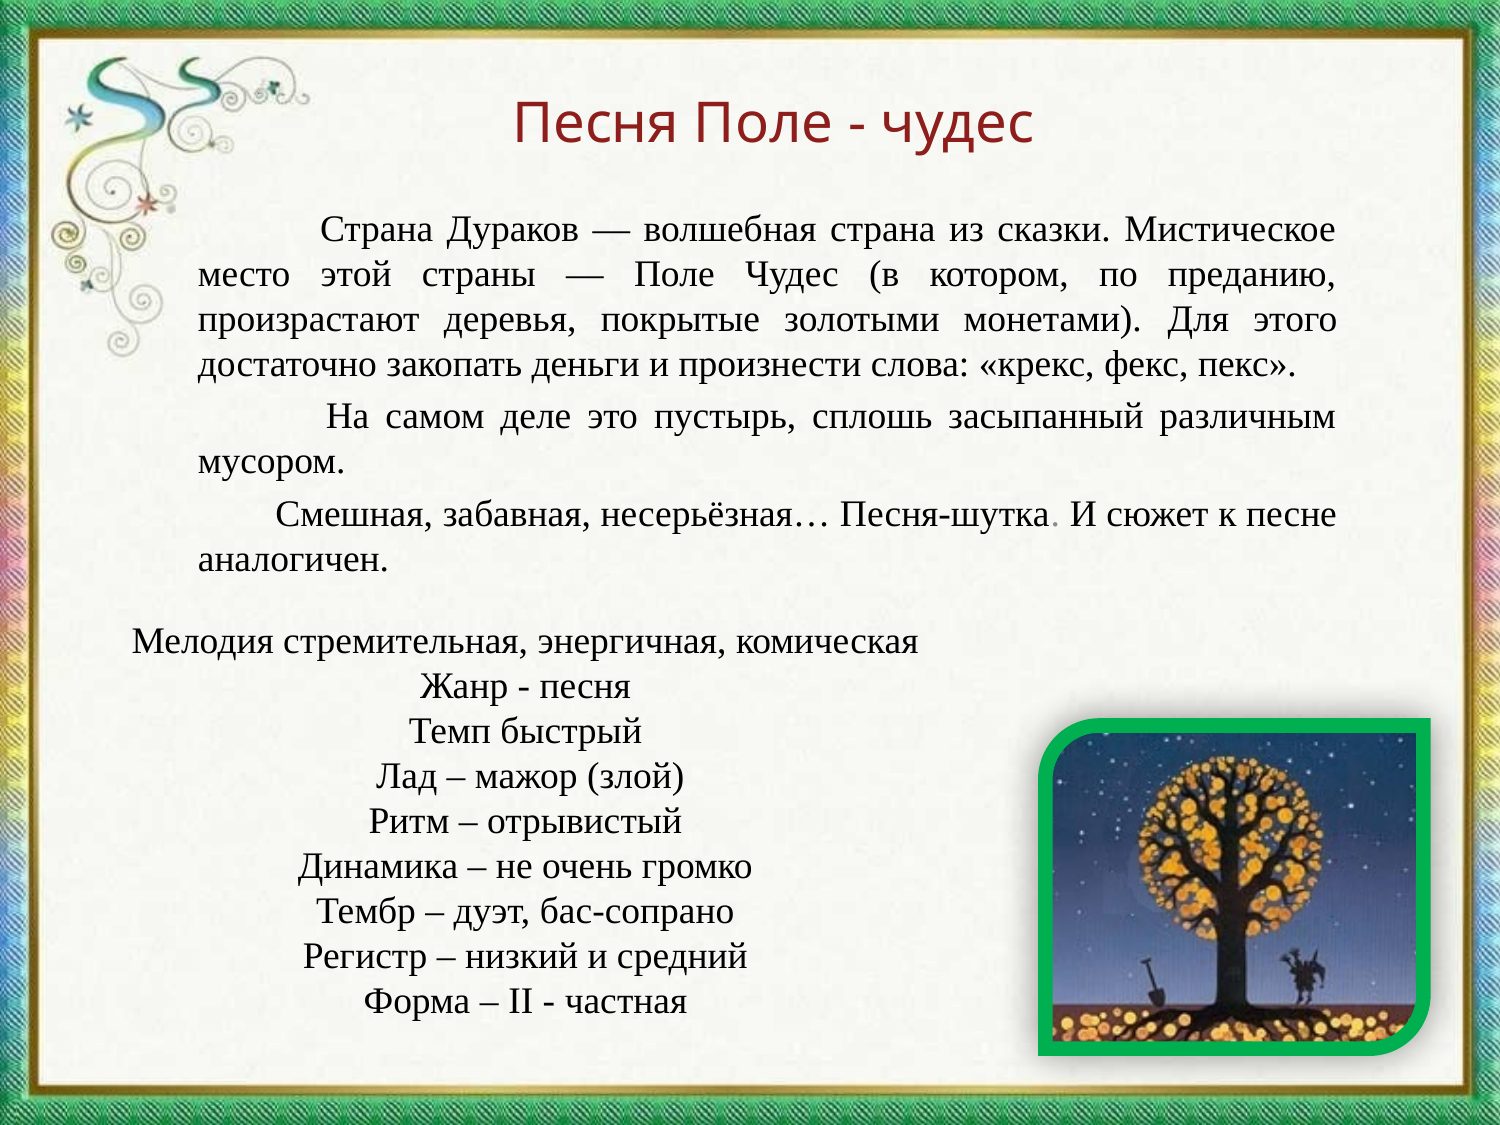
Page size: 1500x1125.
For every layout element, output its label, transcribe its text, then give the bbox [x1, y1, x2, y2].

subtitle Страна Дураков — волшебная страна из сказки. Мистическое место этой страны — Поле Чудес (в котором, по преданию, произрастают деревья, покрытые золотыми монетами). Для этого достаточно закопать деньги и произнести слова: «крекс, фекс, пекс». На самом деле это пустырь, сплошь засыпанный различным мусором. Смешная, забавная, несерьёзная… Песня-шутка. И сюжет к песне аналогичен. [183, 196, 1353, 1049]
text_box Мелодия стремительная, энергичная, комическая Жанр - песня Темп быстрый Лад – мажор (злой) Ритм – отрывистый Динамика – не очень громко Тембр – дуэт, бас-сопрано Регистр – низкий и средний Форма – II - частная [112, 609, 939, 1119]
picture [0, 0, 1500, 1125]
title Песня Поле - чудес [135, 78, 1411, 162]
